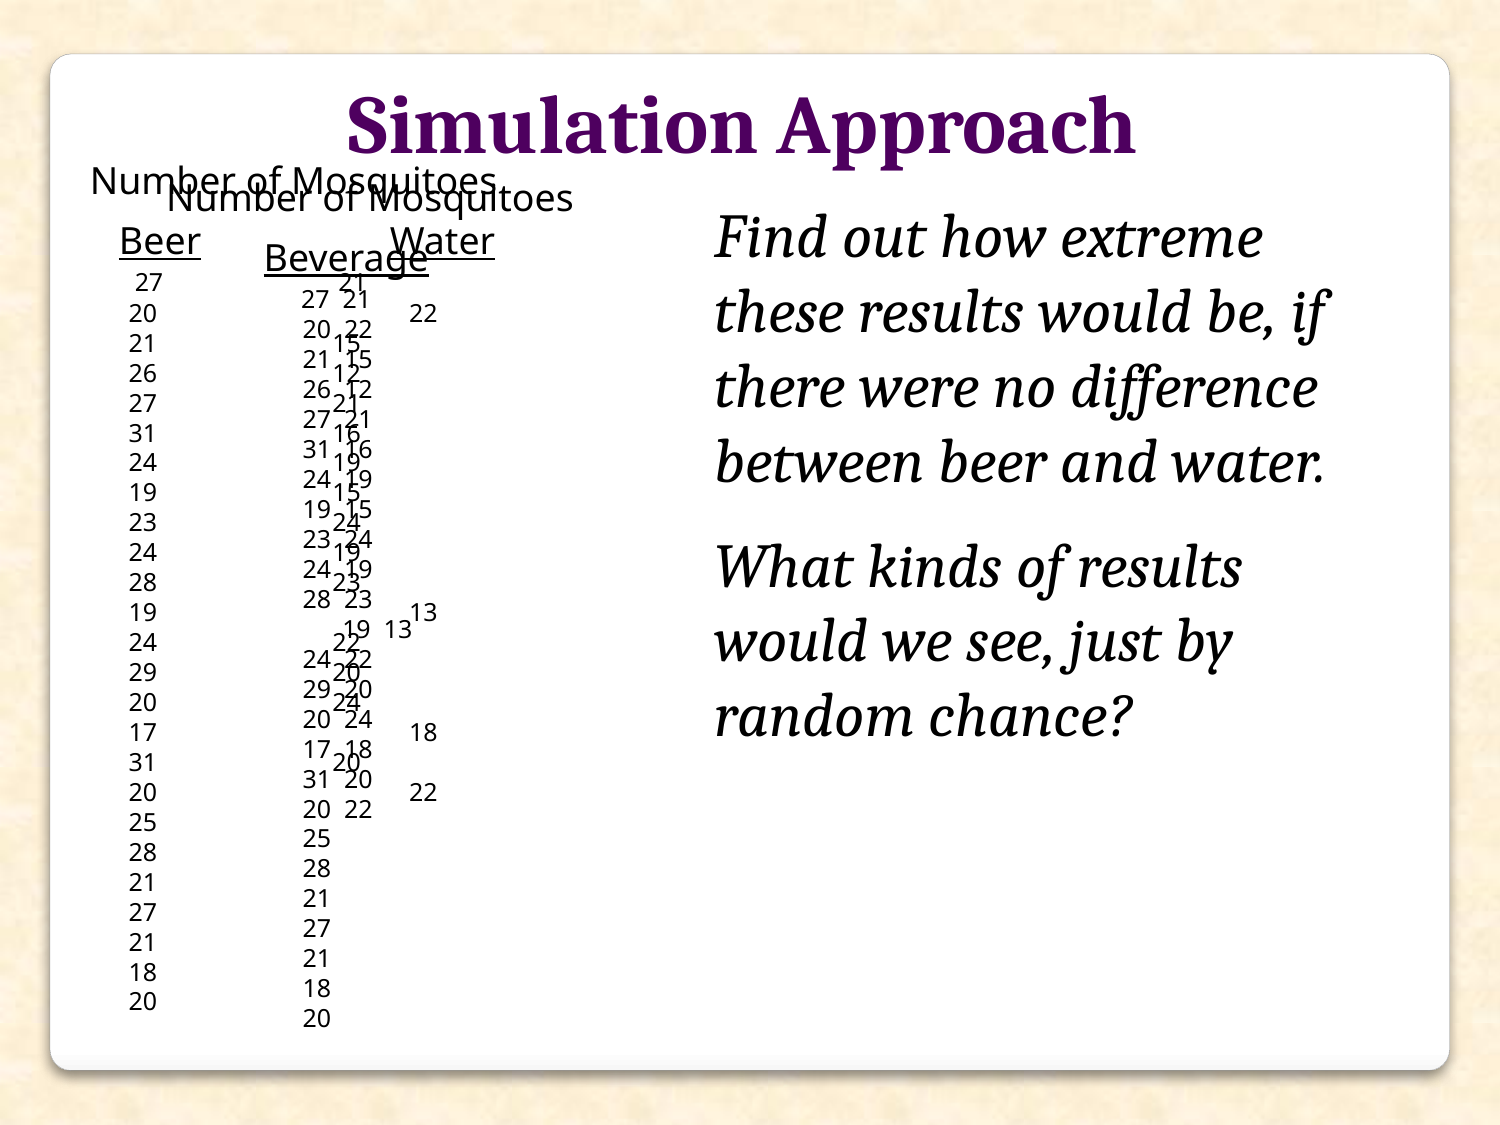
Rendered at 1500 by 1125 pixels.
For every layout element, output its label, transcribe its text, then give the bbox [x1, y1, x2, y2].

text_box Find out how extreme these results would be, if there were no difference between beer and water. What kinds of results would we see, just by random chance? [739, 187, 1363, 757]
picture [0, 0, 1500, 1125]
text_box Number of Mosquitoes Beverage 27 21 20 22 21 15 26 12 27 21 31 16 24 19 19 15 23 24 24 19 28 23 19 13 24 22 29 20 20 24 17 18 31 20 20 22 25 28 21 27 21 18 20 [151, 166, 739, 1040]
text_box Number of Mosquitoes Beer Water 27 21 20 22 21 15 26 12 27 21 31 16 24 19 19 15 23 24 24 19 28 23 19 13 24 22 29 20 20 24 17 18 31 20 20 22 25 28 21 27 21 18 20 [74, 149, 663, 1024]
text_box Simulation Approach [74, 62, 1413, 263]
